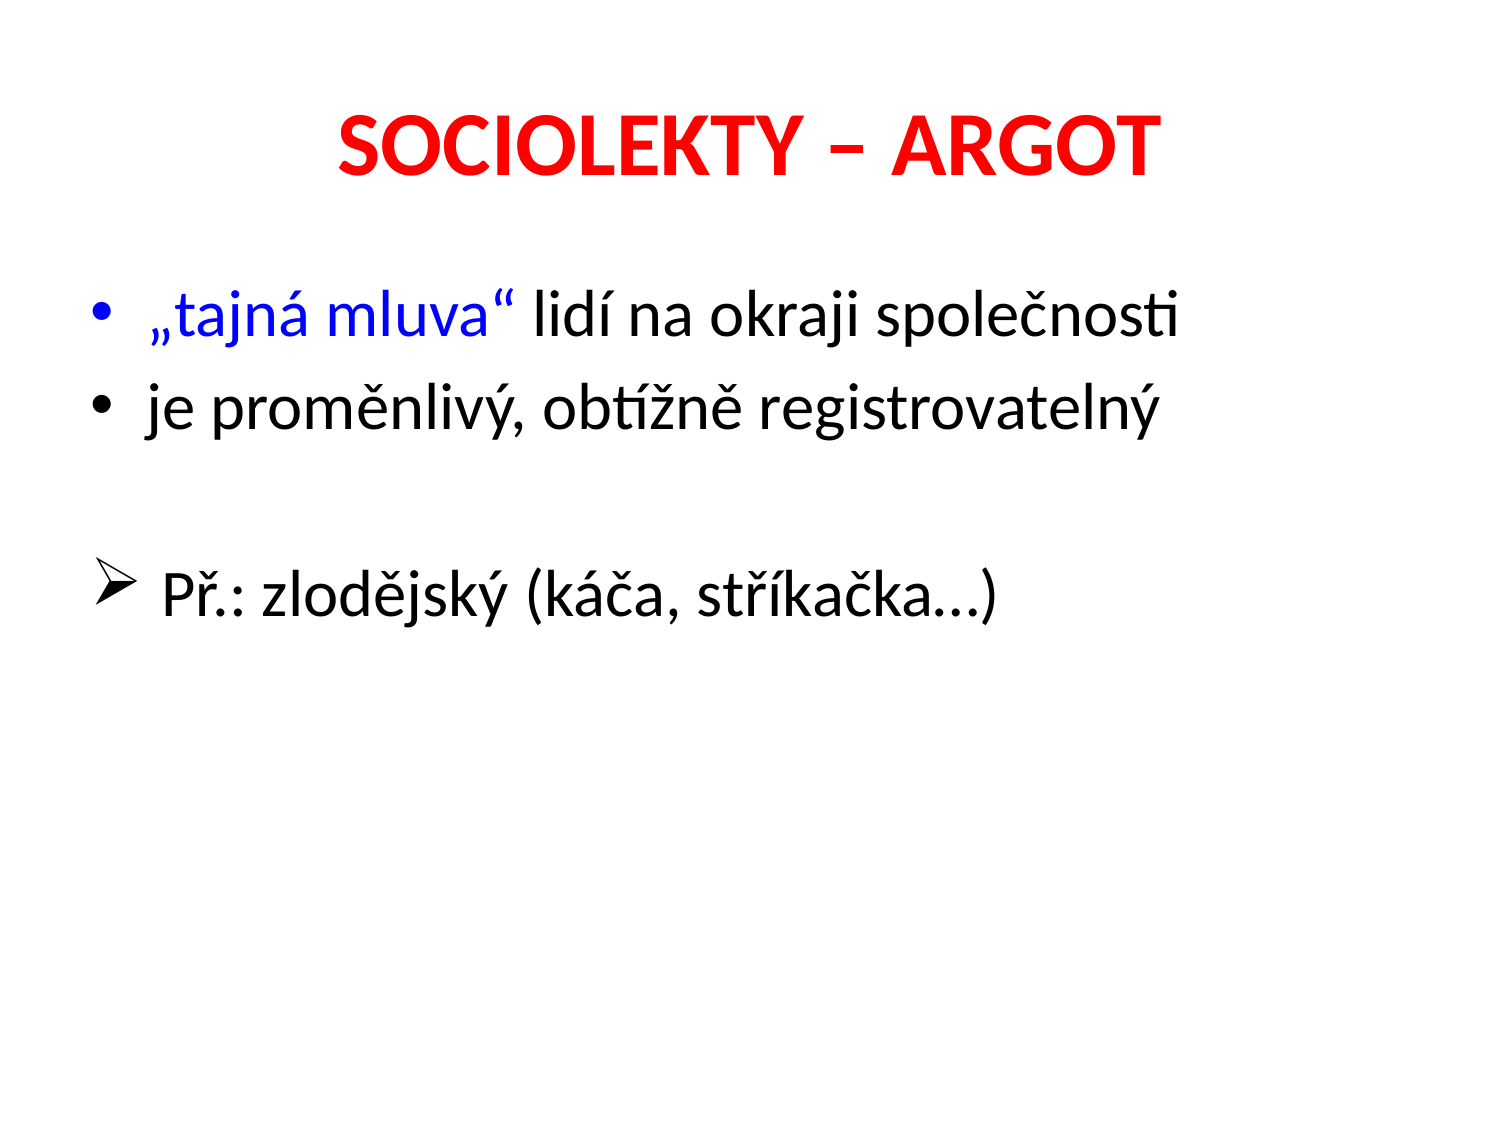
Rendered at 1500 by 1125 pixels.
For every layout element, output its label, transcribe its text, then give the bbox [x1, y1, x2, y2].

list „tajná mluva“ lidí na okraji společnosti je proměnlivý, obtížně registrovatelný Př.: zlodějský (káča, stříkačka…) [75, 262, 1425, 1005]
title SOCIOLEKTY – ARGOT [75, 45, 1425, 233]
